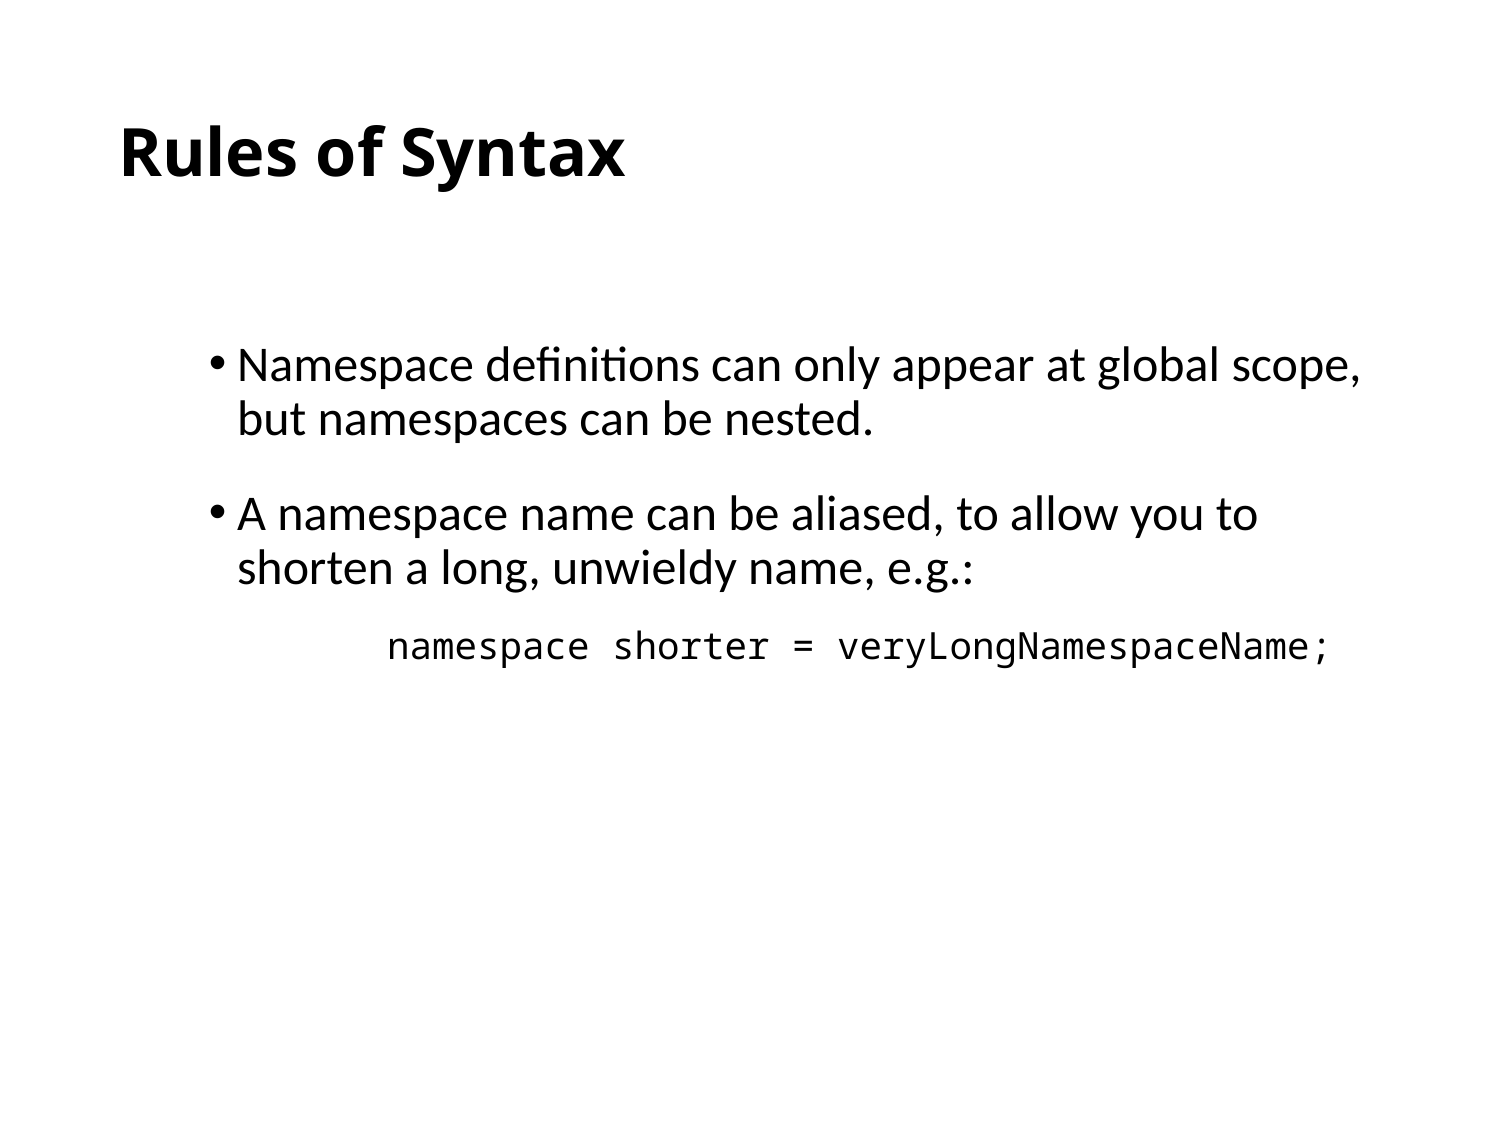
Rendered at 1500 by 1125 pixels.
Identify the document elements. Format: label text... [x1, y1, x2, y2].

list Namespace definitions can only appear at global scope, but namespaces can be nested. A namespace name can be aliased, to allow you to shorten a long, unwieldy name, e.g.: namespace shorter = veryLongNamespaceName; [193, 331, 1413, 1006]
title Rules of Syntax [103, 59, 1397, 250]
